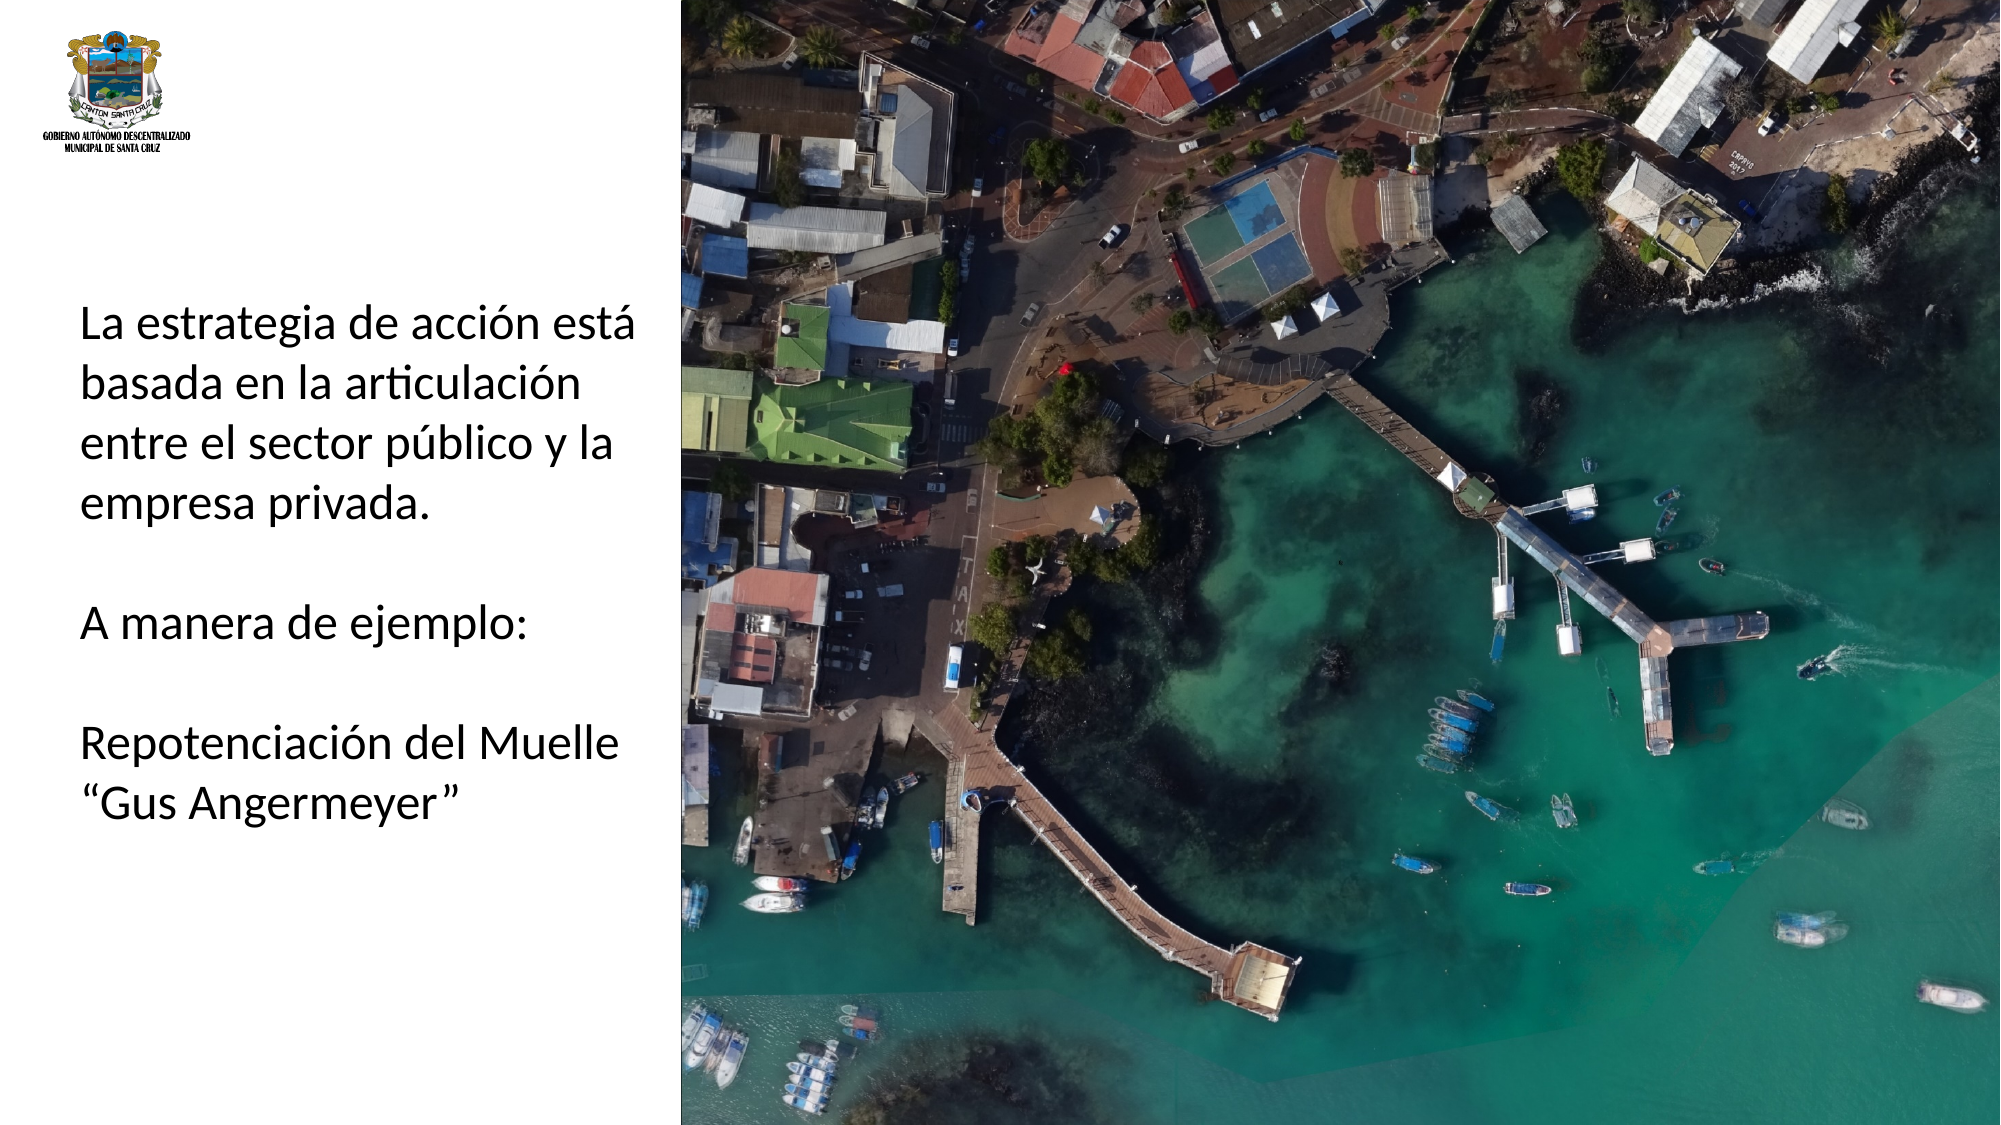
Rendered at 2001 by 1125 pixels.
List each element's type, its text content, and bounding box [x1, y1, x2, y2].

picture [681, 0, 2000, 1125]
text_box La estrategia de acción está basada en la articulación entre el sector público y la empresa privada. A manera de ejemplo: Repotenciación del Muelle “Gus Angermeyer” [64, 282, 653, 837]
picture [38, 26, 195, 164]
